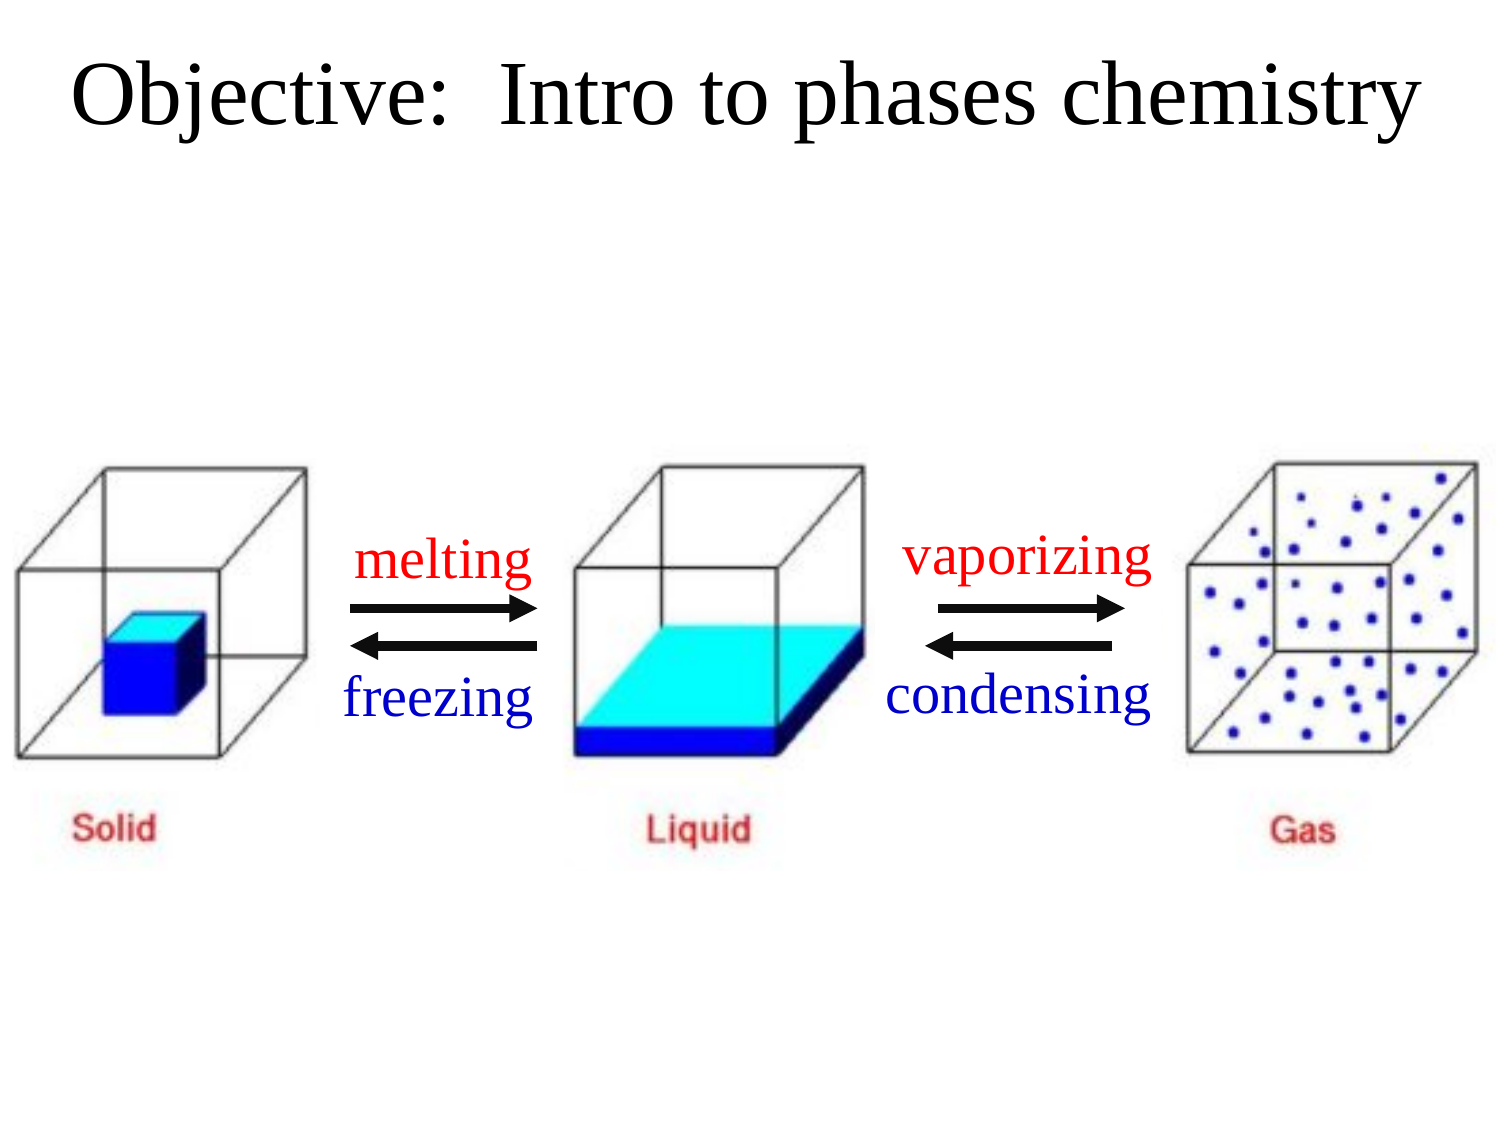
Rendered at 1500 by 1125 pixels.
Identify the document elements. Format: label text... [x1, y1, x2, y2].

text_box melting [329, 513, 557, 598]
text_box condensing [879, 647, 1157, 733]
picture [1162, 433, 1496, 871]
title Objective: Intro to phases chemistry [0, 3, 1496, 173]
picture [12, 458, 326, 872]
picture [562, 433, 876, 871]
text_box vaporizing [880, 508, 1157, 594]
text_box freezing [329, 651, 557, 736]
